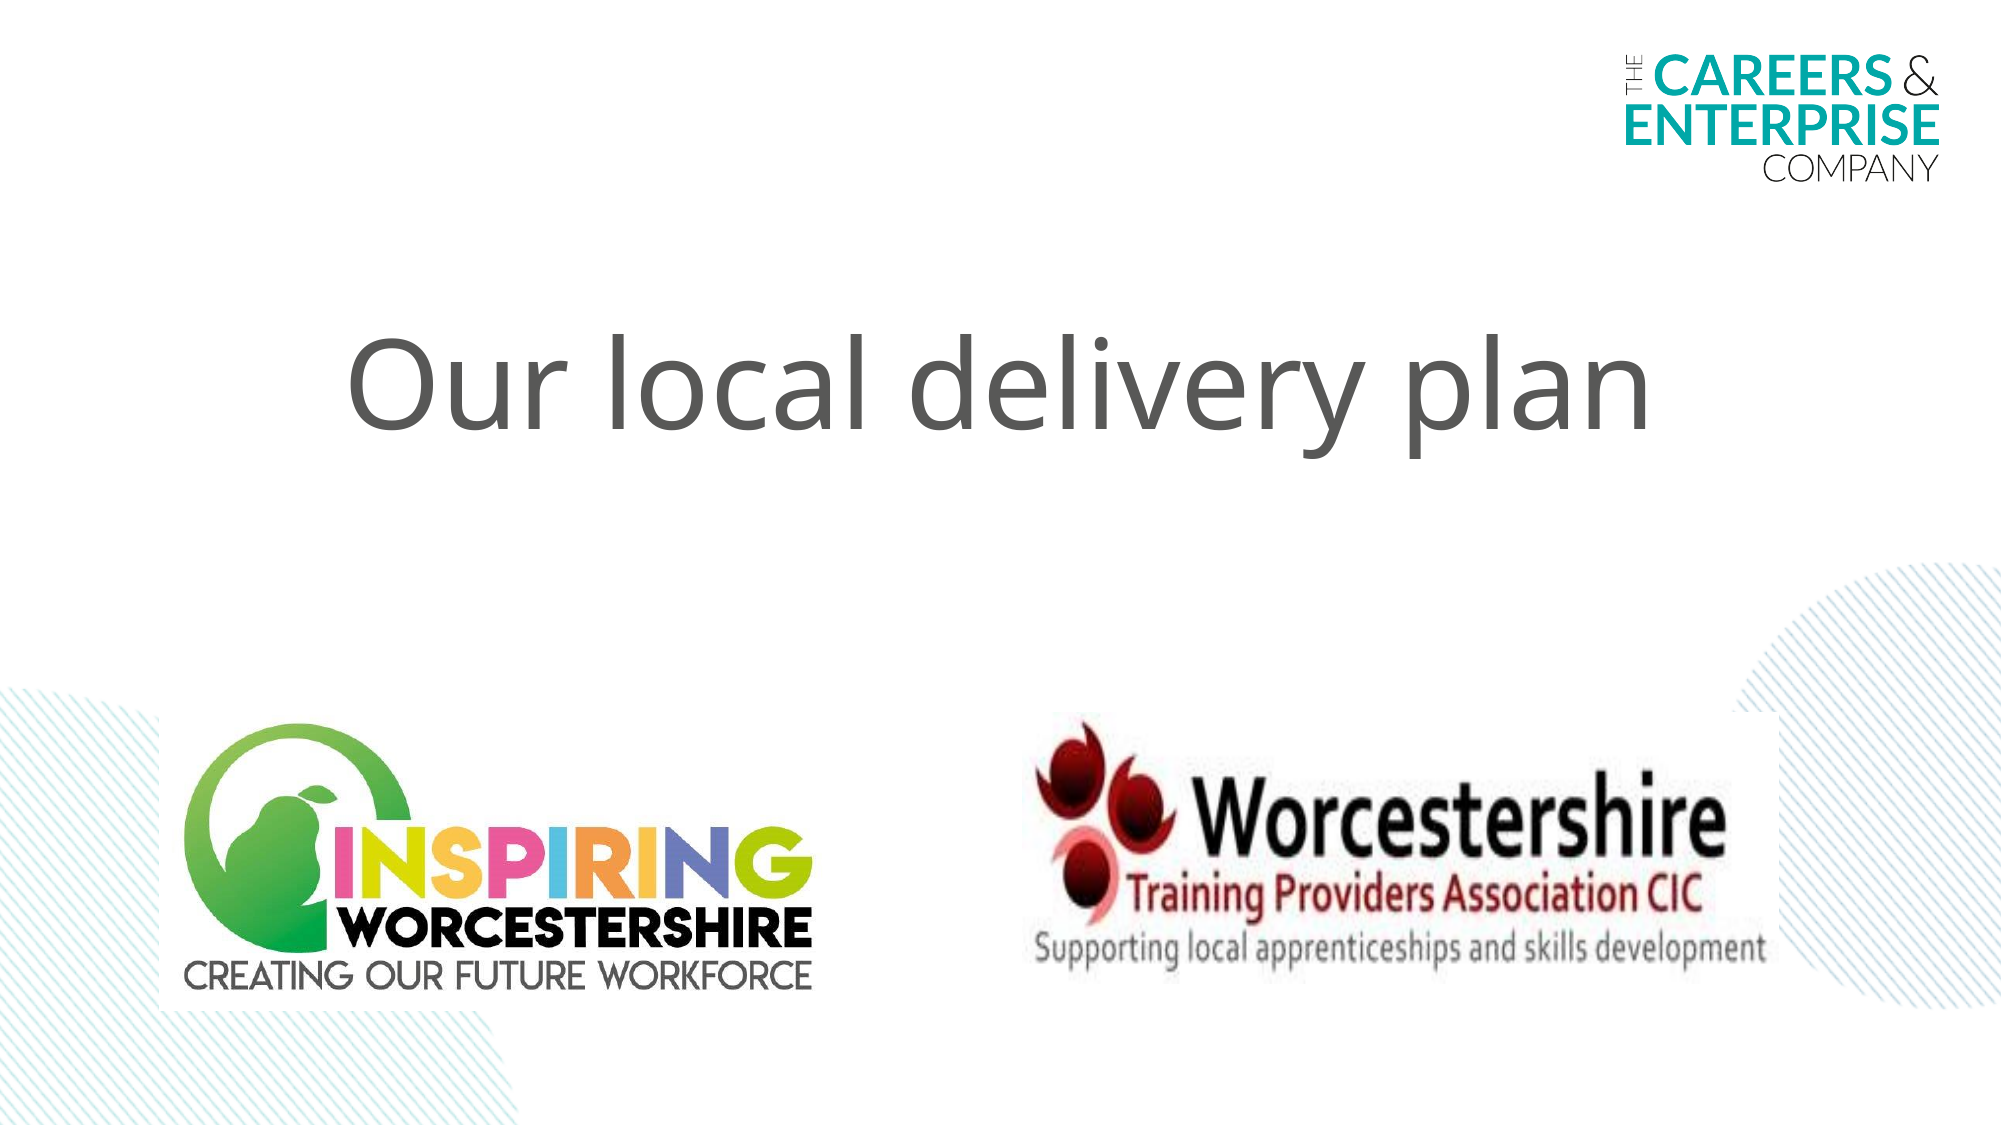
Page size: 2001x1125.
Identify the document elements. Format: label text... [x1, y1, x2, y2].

picture [1022, 646, 2000, 984]
picture [1626, 54, 1939, 182]
title Our local delivery plan [249, 276, 1750, 464]
picture [47, 638, 836, 1125]
